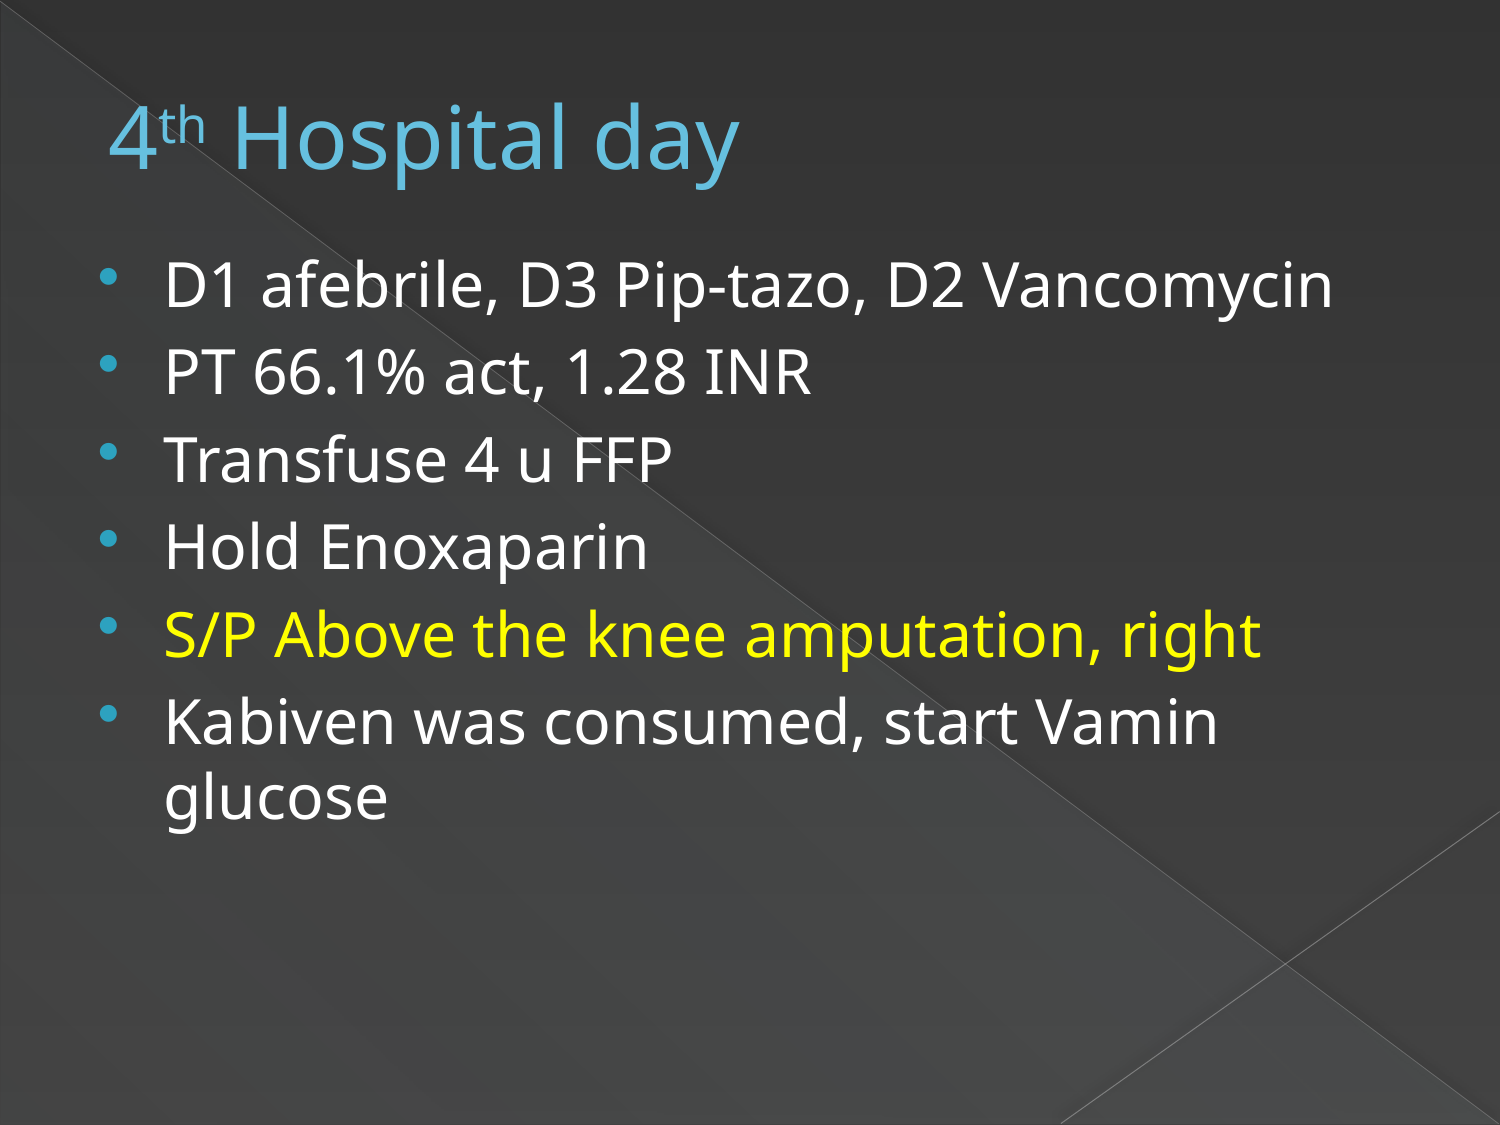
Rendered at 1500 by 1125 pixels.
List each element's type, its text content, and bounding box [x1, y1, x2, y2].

list D1 afebrile, D3 Pip-tazo, D2 Vancomycin PT 66.1% act, 1.28 INR Transfuse 4 u FFP Hold Enoxaparin S/P Above the knee amputation, right Kabiven was consumed, start Vamin glucose [75, 237, 1425, 1059]
title 4th Hospital day [75, 43, 1425, 225]
